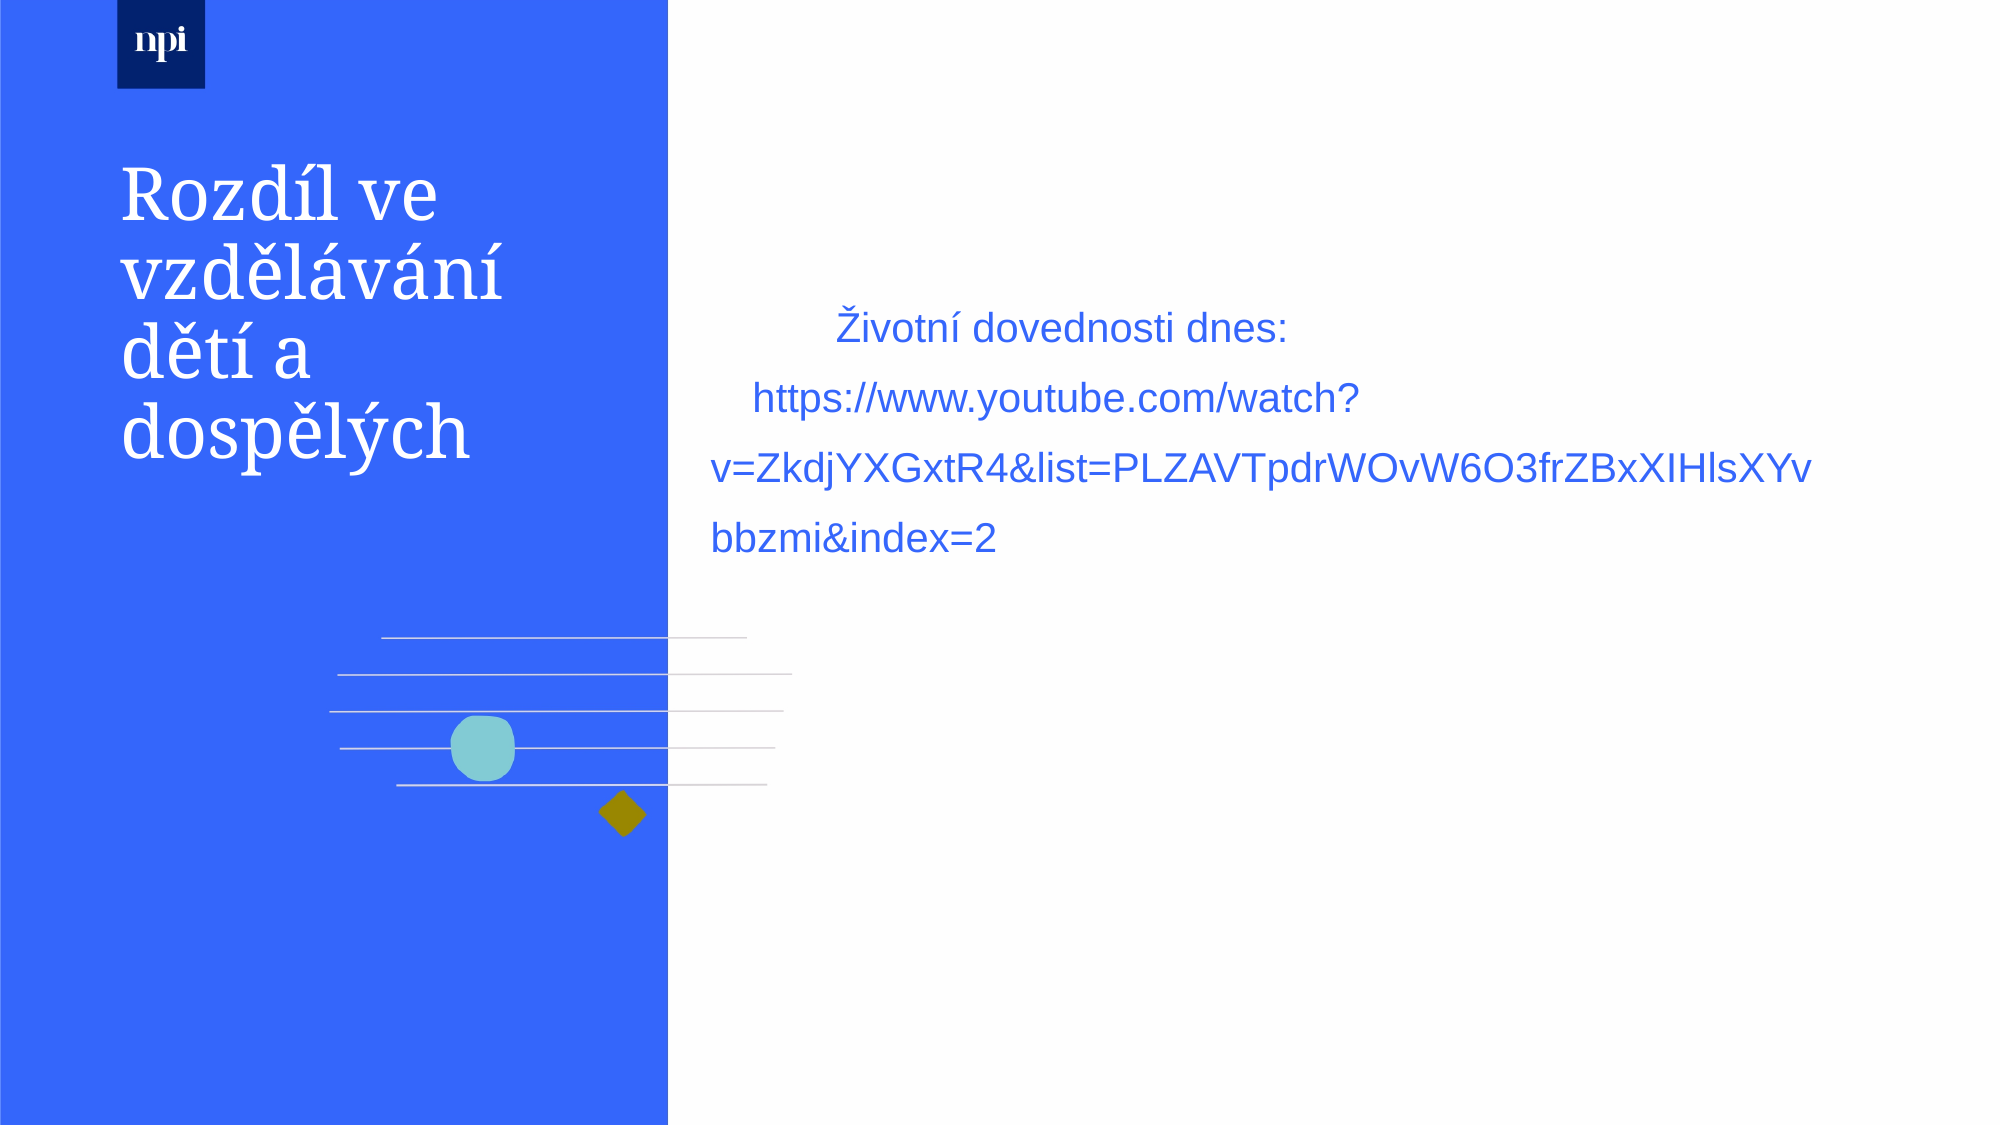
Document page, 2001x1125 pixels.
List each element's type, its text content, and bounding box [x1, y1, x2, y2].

text_box Životní dovednosti dnes: https://www.youtube.com/watch?v=ZkdjYXGxtR4&list=PLZAVTpdrWOvW6O3frZBxXIHlsXYvbbzmi&index=2 [710, 161, 1813, 1040]
title Rozdíl ve vzdělávání dětí a dospělých [105, 149, 577, 482]
picture [0, 0, 2001, 1125]
